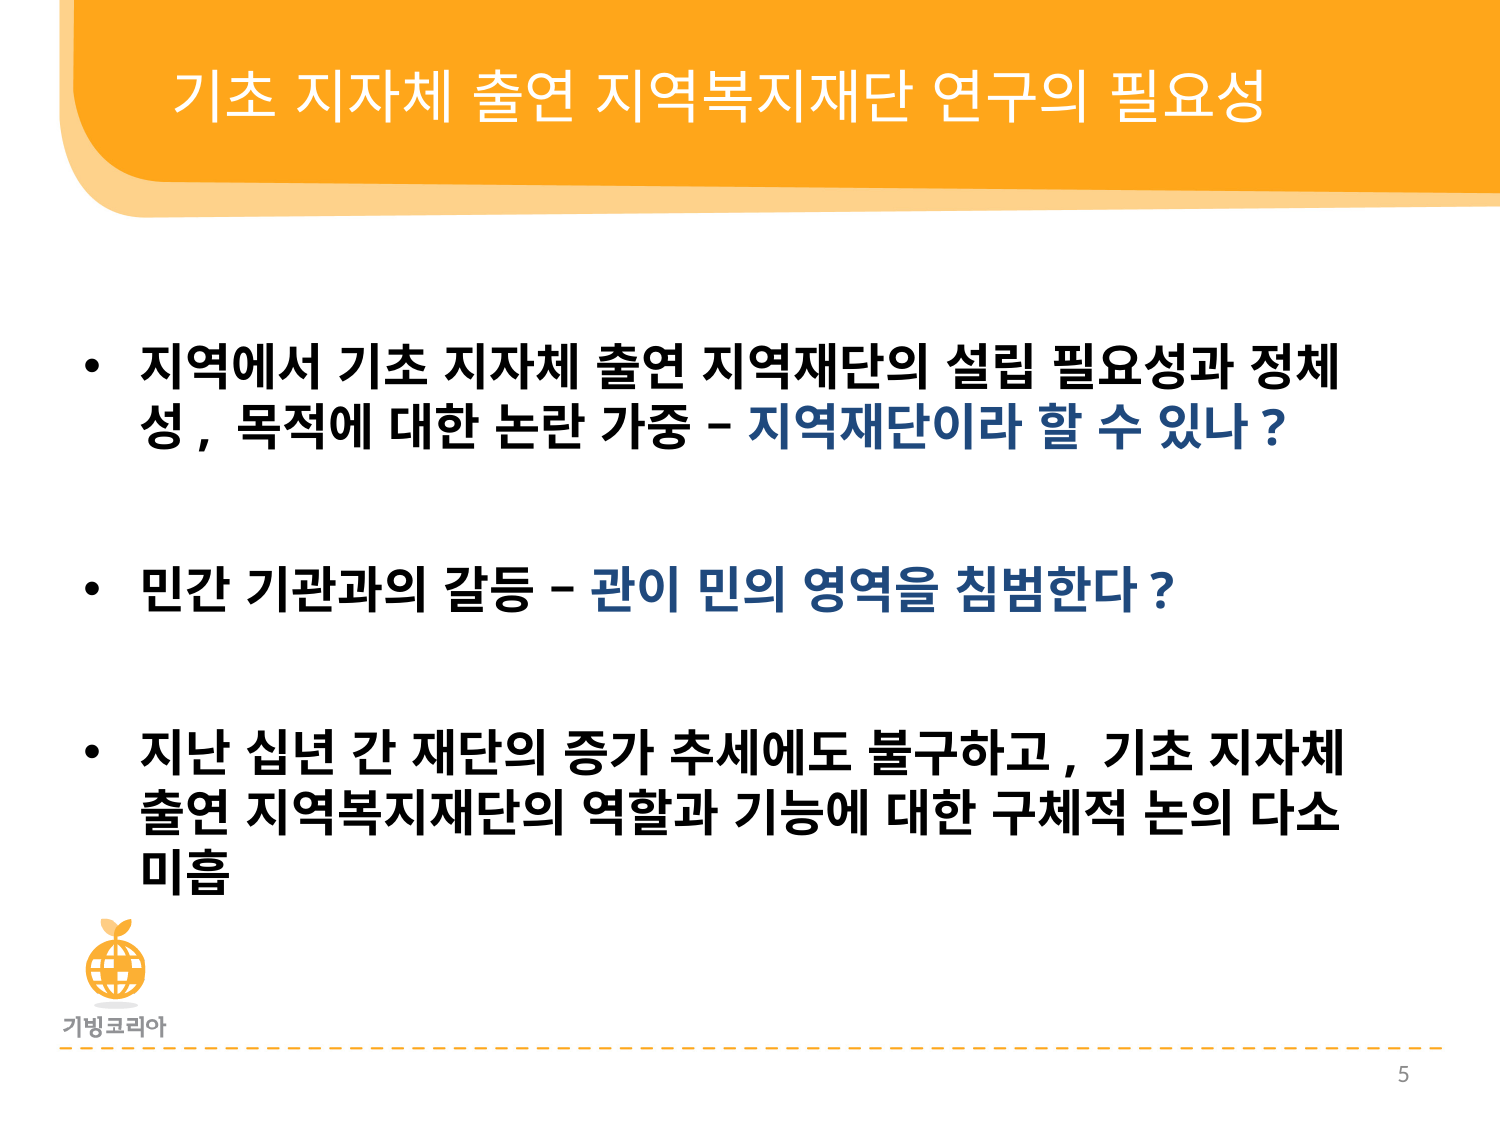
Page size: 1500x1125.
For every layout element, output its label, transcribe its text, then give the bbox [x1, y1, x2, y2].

slide_number 5 [1074, 1042, 1425, 1103]
list 지역에서 기초 지자체 출연 지역재단의 설립 필요성과 정체성, 목적에 대한 논란 가중 – 지역재단이라 할 수 있나? 민간 기관과의 갈등 – 관이 민의 영역을 침범한다? 지난 십년 간 재단의 증가 추세에도 불구하고, 기초 지자체 출연 지역복지재단의 역할과 기능에 대한 구체적 논의 다소 미흡 [68, 187, 1419, 1043]
text_box [0, 0, 1500, 75]
picture [0, 75, 1500, 1125]
text_box 기초 지자체 출연 지역복지재단 연구의 필요성 [156, 75, 1355, 138]
